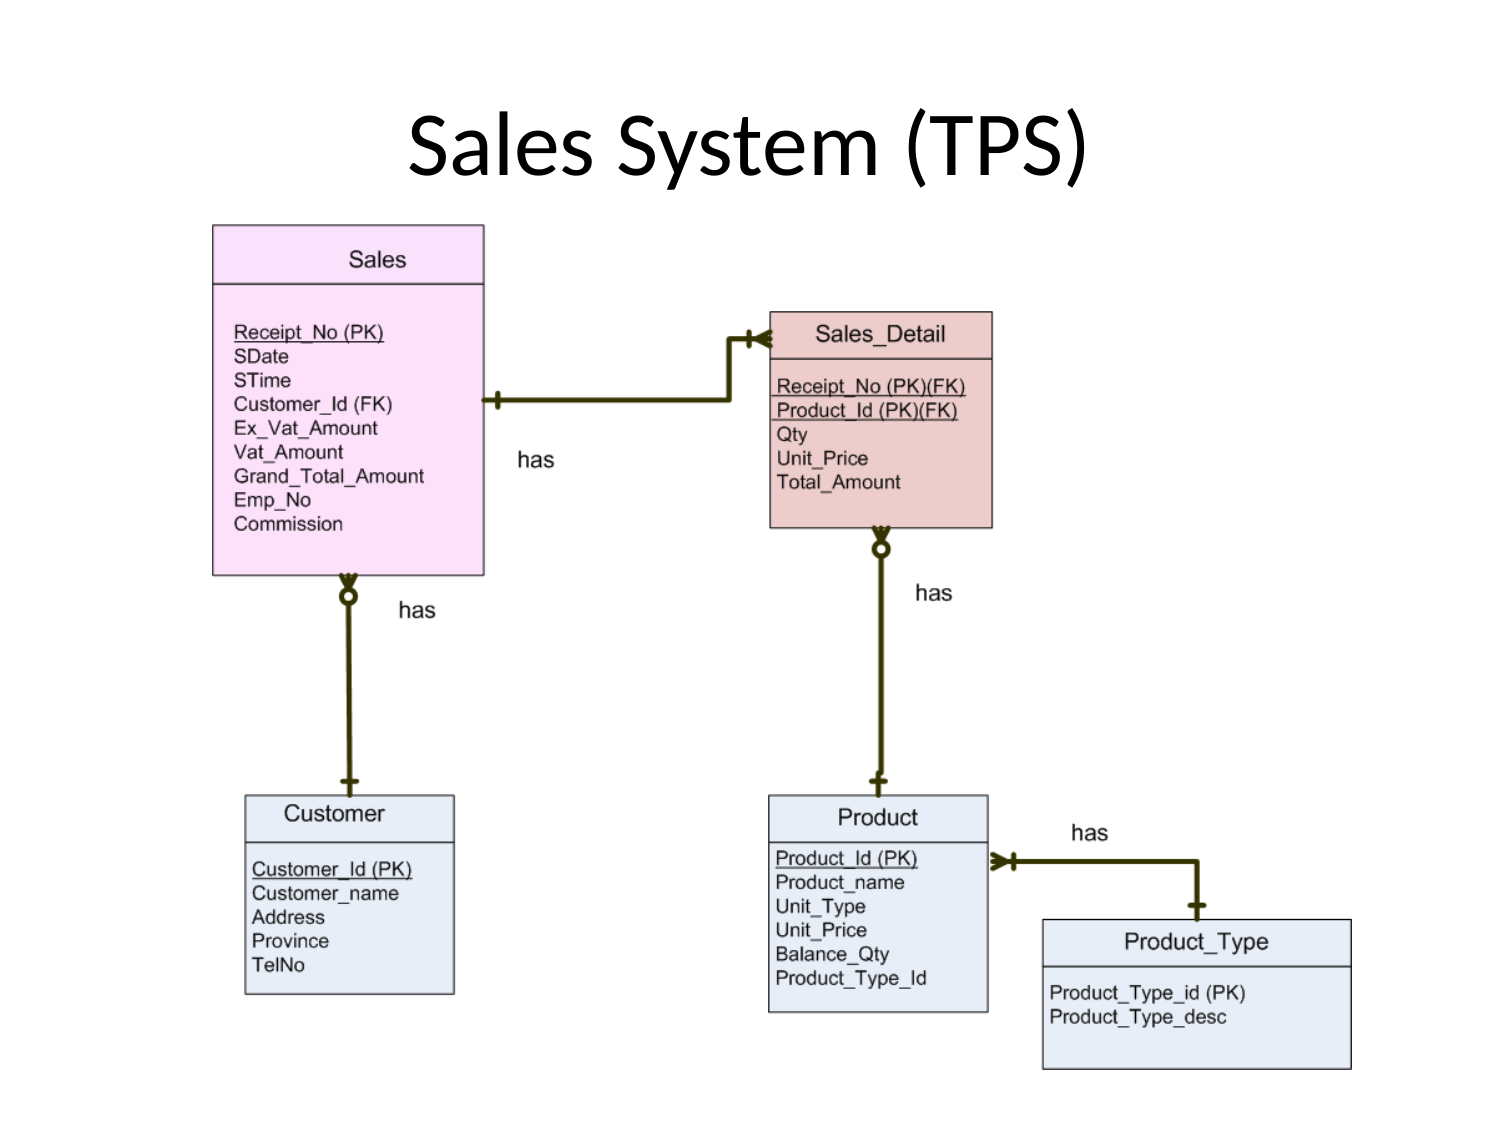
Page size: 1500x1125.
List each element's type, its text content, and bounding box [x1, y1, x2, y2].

picture [212, 224, 1352, 1071]
title Sales System (TPS) [75, 45, 1425, 233]
